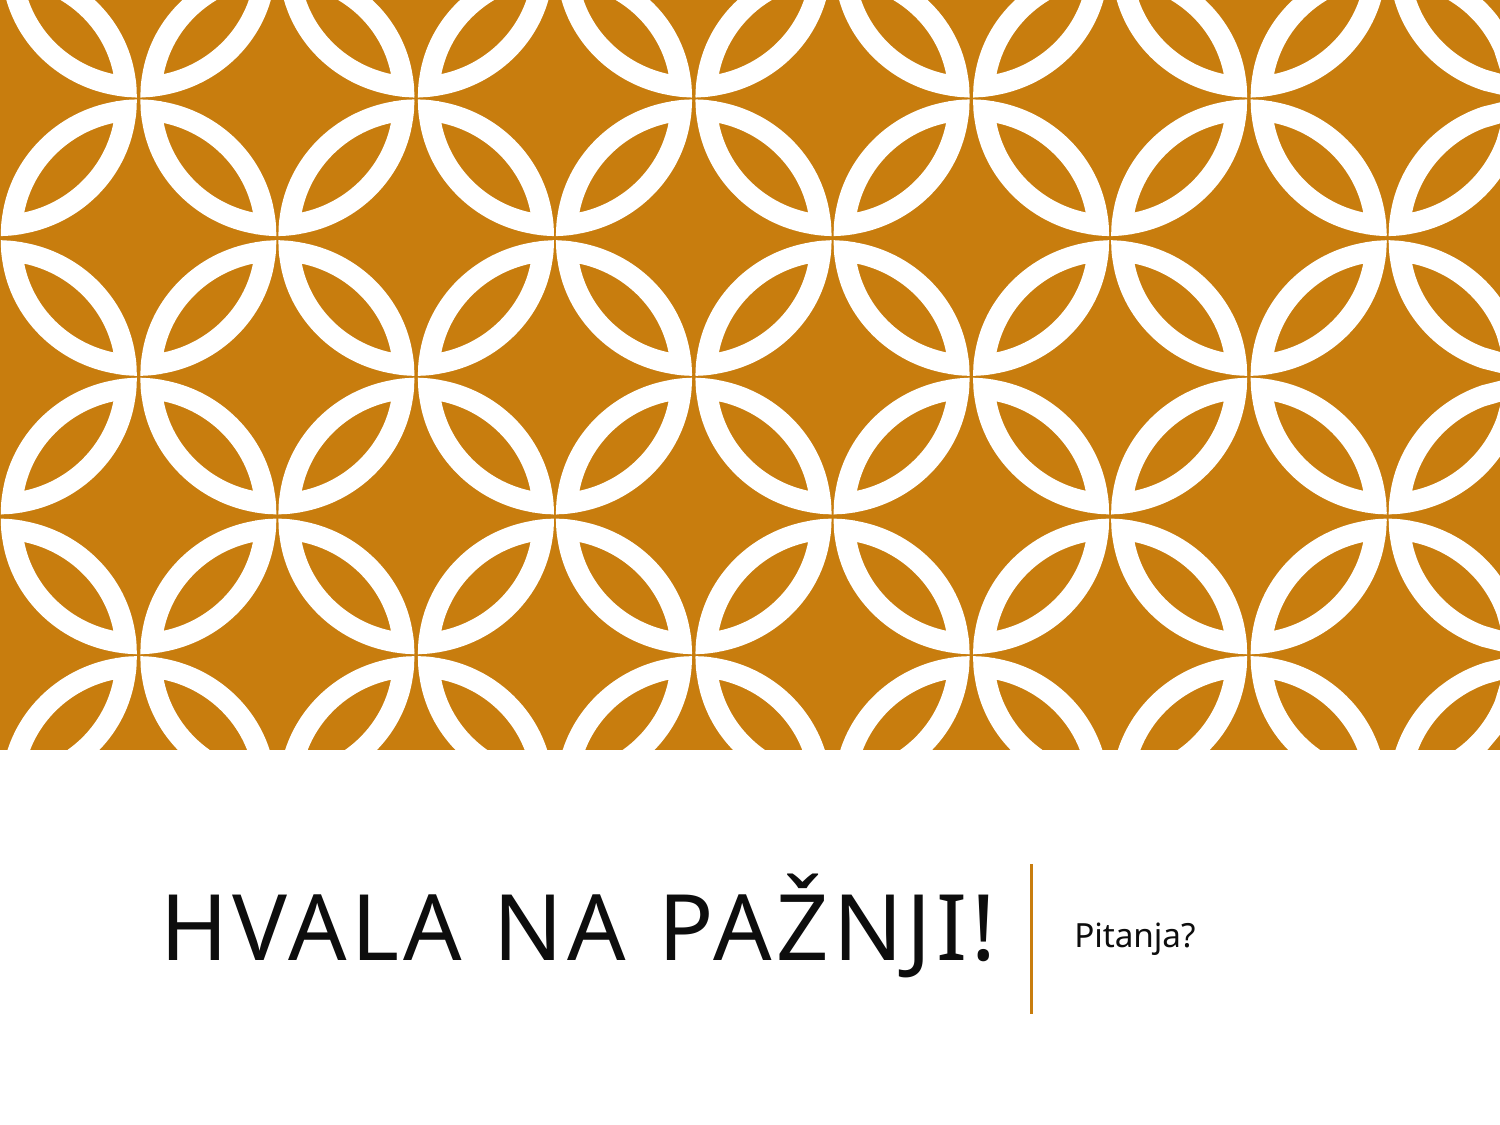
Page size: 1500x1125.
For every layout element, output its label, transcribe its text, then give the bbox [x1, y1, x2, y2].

title Hvala na pažnji! [56, 813, 1013, 1054]
subtitle Pitanja? [1059, 813, 1454, 1054]
